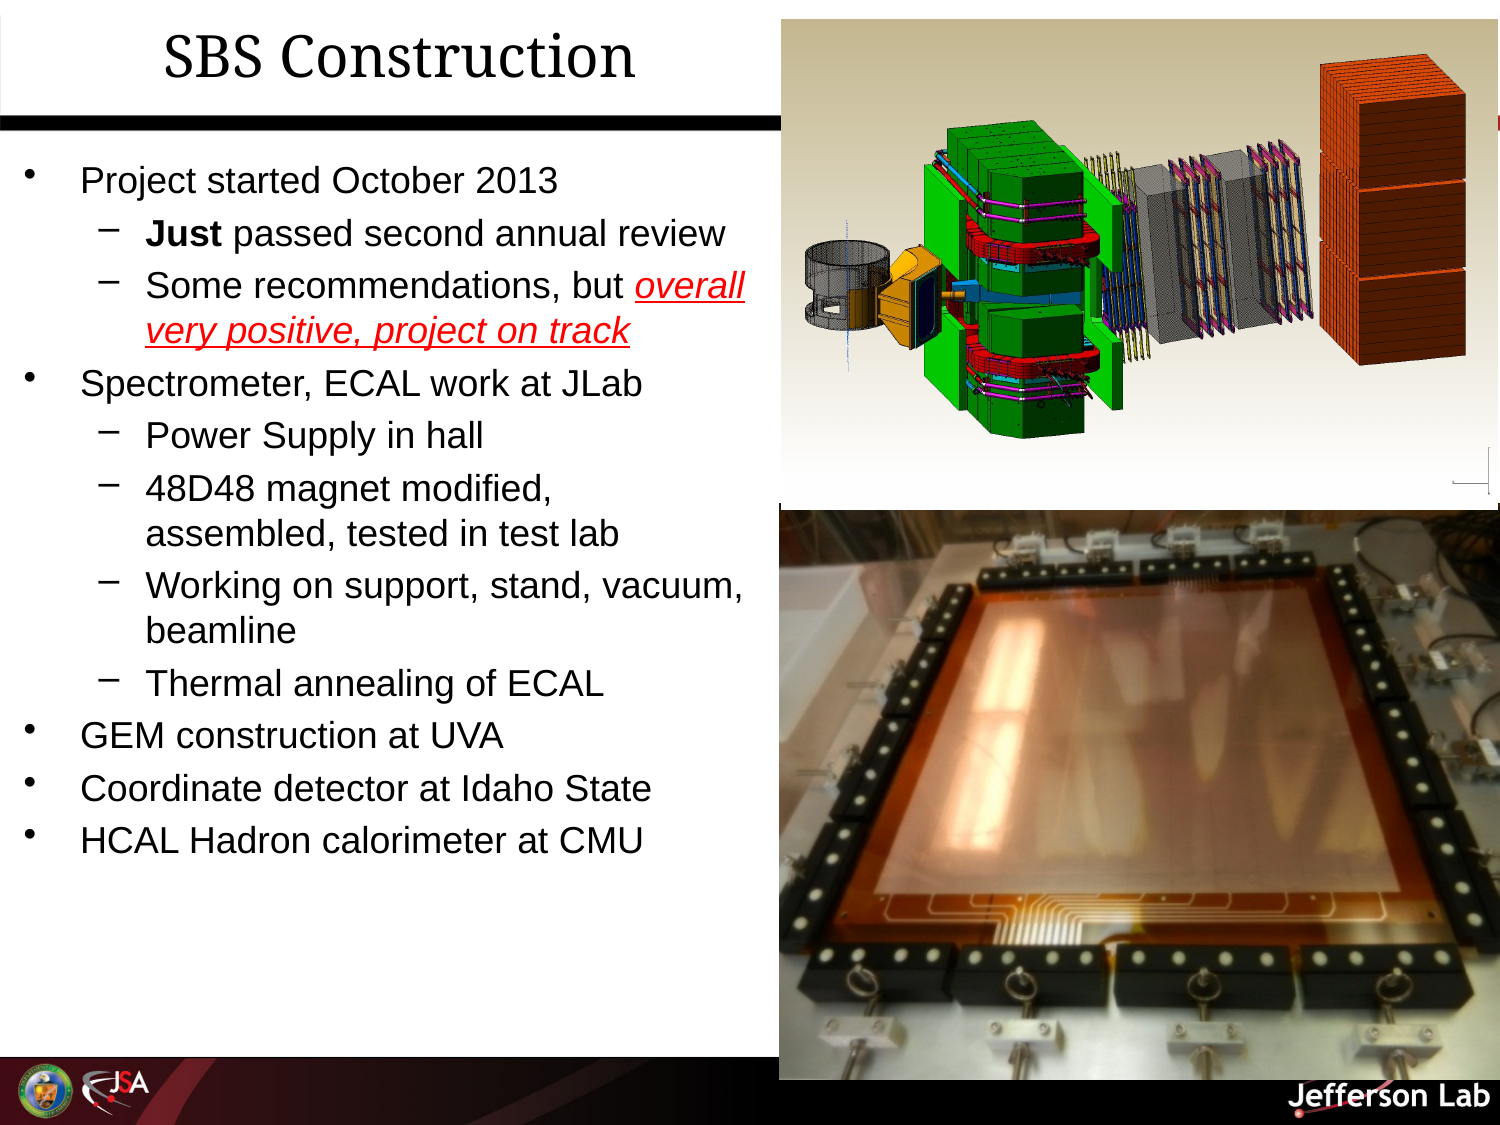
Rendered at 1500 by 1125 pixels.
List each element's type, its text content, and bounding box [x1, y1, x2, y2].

list Project started October 2013 Just passed second annual review Some recommendations, but overall very positive, project on track Spectrometer, ECAL work at JLab Power Supply in hall 48D48 magnet modified, assembled, tested in test lab Working on support, stand, vacuum, beamline Thermal annealing of ECAL GEM construction at UVA Coordinate detector at Idaho State HCAL Hadron calorimeter at CMU [8, 148, 763, 1078]
title SBS Construction [29, 0, 771, 148]
picture [0, 0, 1500, 1125]
